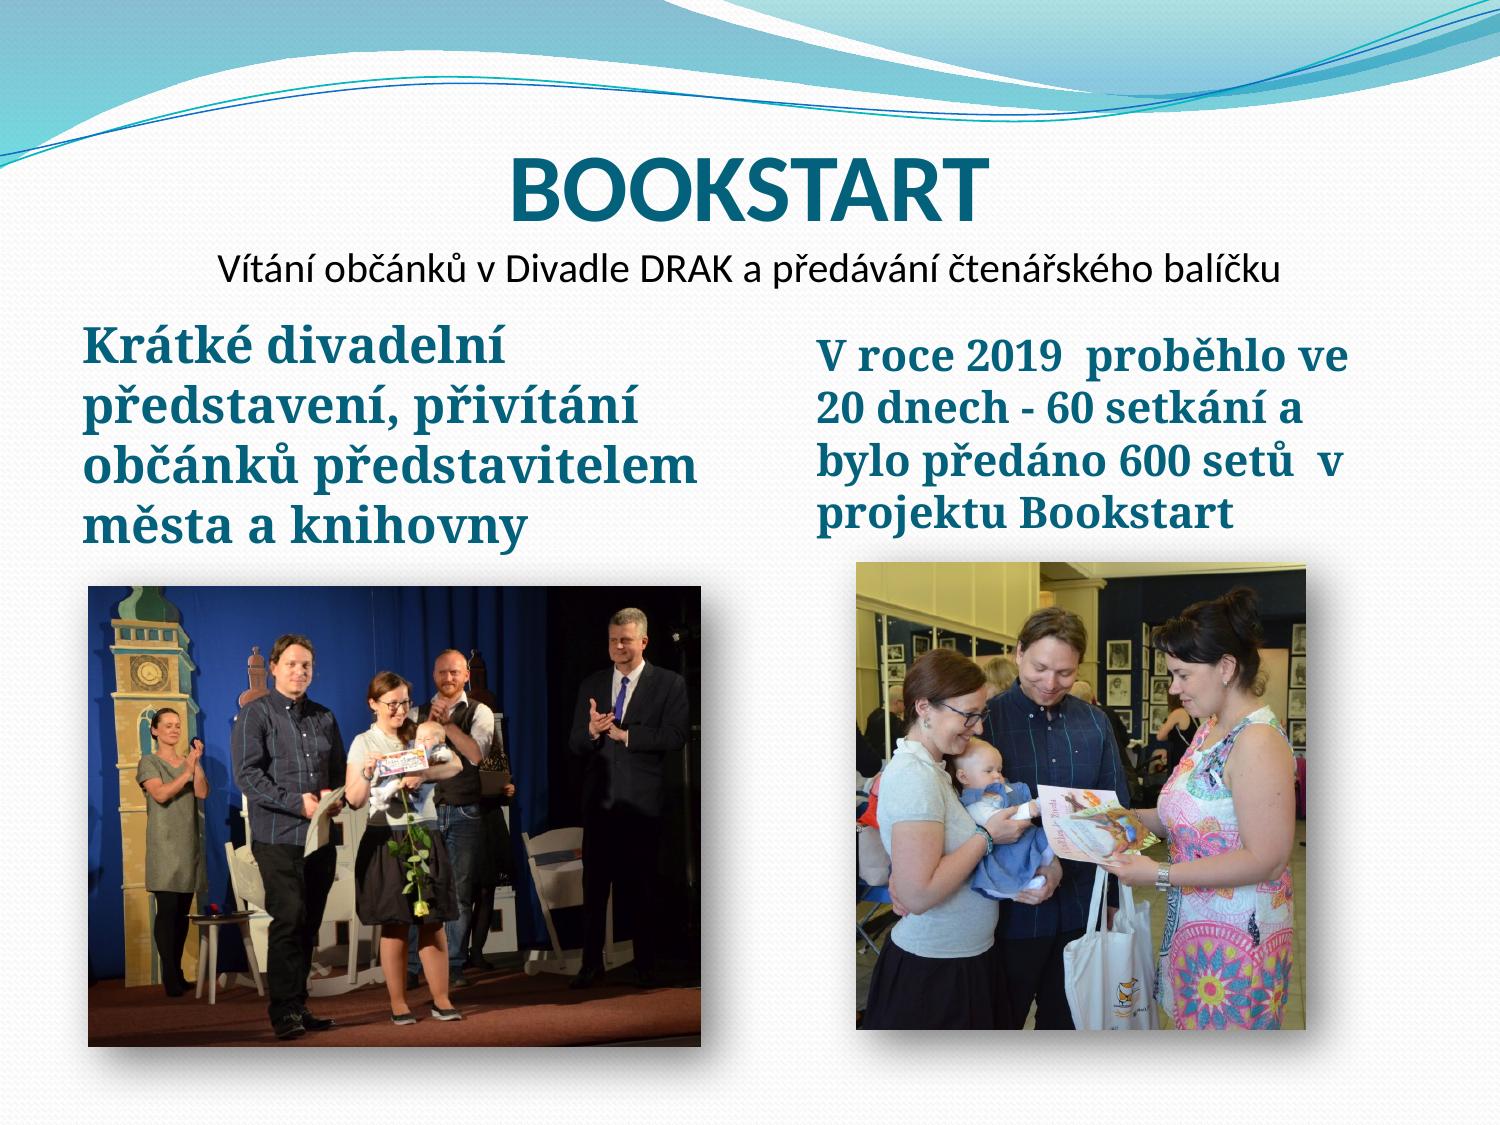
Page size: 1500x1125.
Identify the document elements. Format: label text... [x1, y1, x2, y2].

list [856, 562, 1306, 1030]
list V roce 2019 proběhlo ve 20 dnech - 60 setkání a bylo předáno 600 setů v projektu Bookstart [809, 326, 1365, 539]
title BOOKSTART Vítání občánků v Divadle DRAK a předávání čtenářského balíčku [75, 115, 1425, 291]
list Krátké divadelní představení, přivítání občánků představitelem města a knihovny [75, 304, 738, 563]
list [88, 585, 701, 1048]
